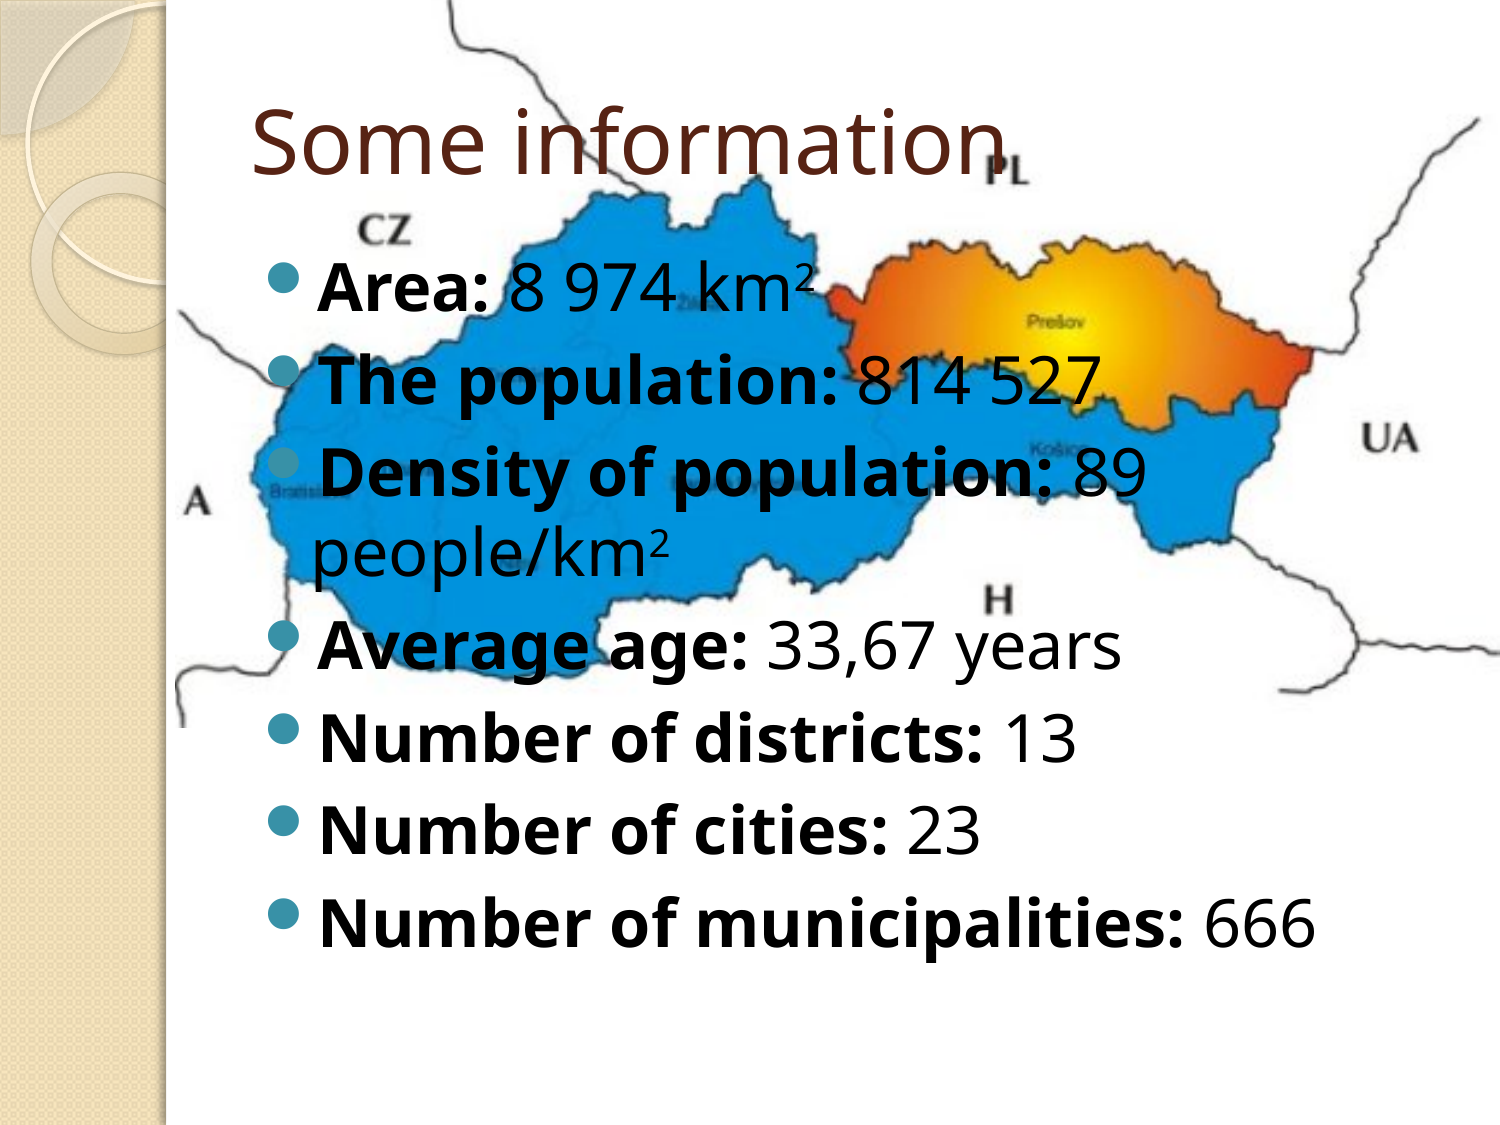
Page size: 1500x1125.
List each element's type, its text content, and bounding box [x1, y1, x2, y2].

list Area: 8 974 km2 The population: 814 527 Density of population: 89 people/km2 Average age: 33,67 years Number of districts: 13 Number of cities: 23 Number of municipalities: 666 [235, 740, 1466, 1025]
picture [175, 0, 1500, 728]
